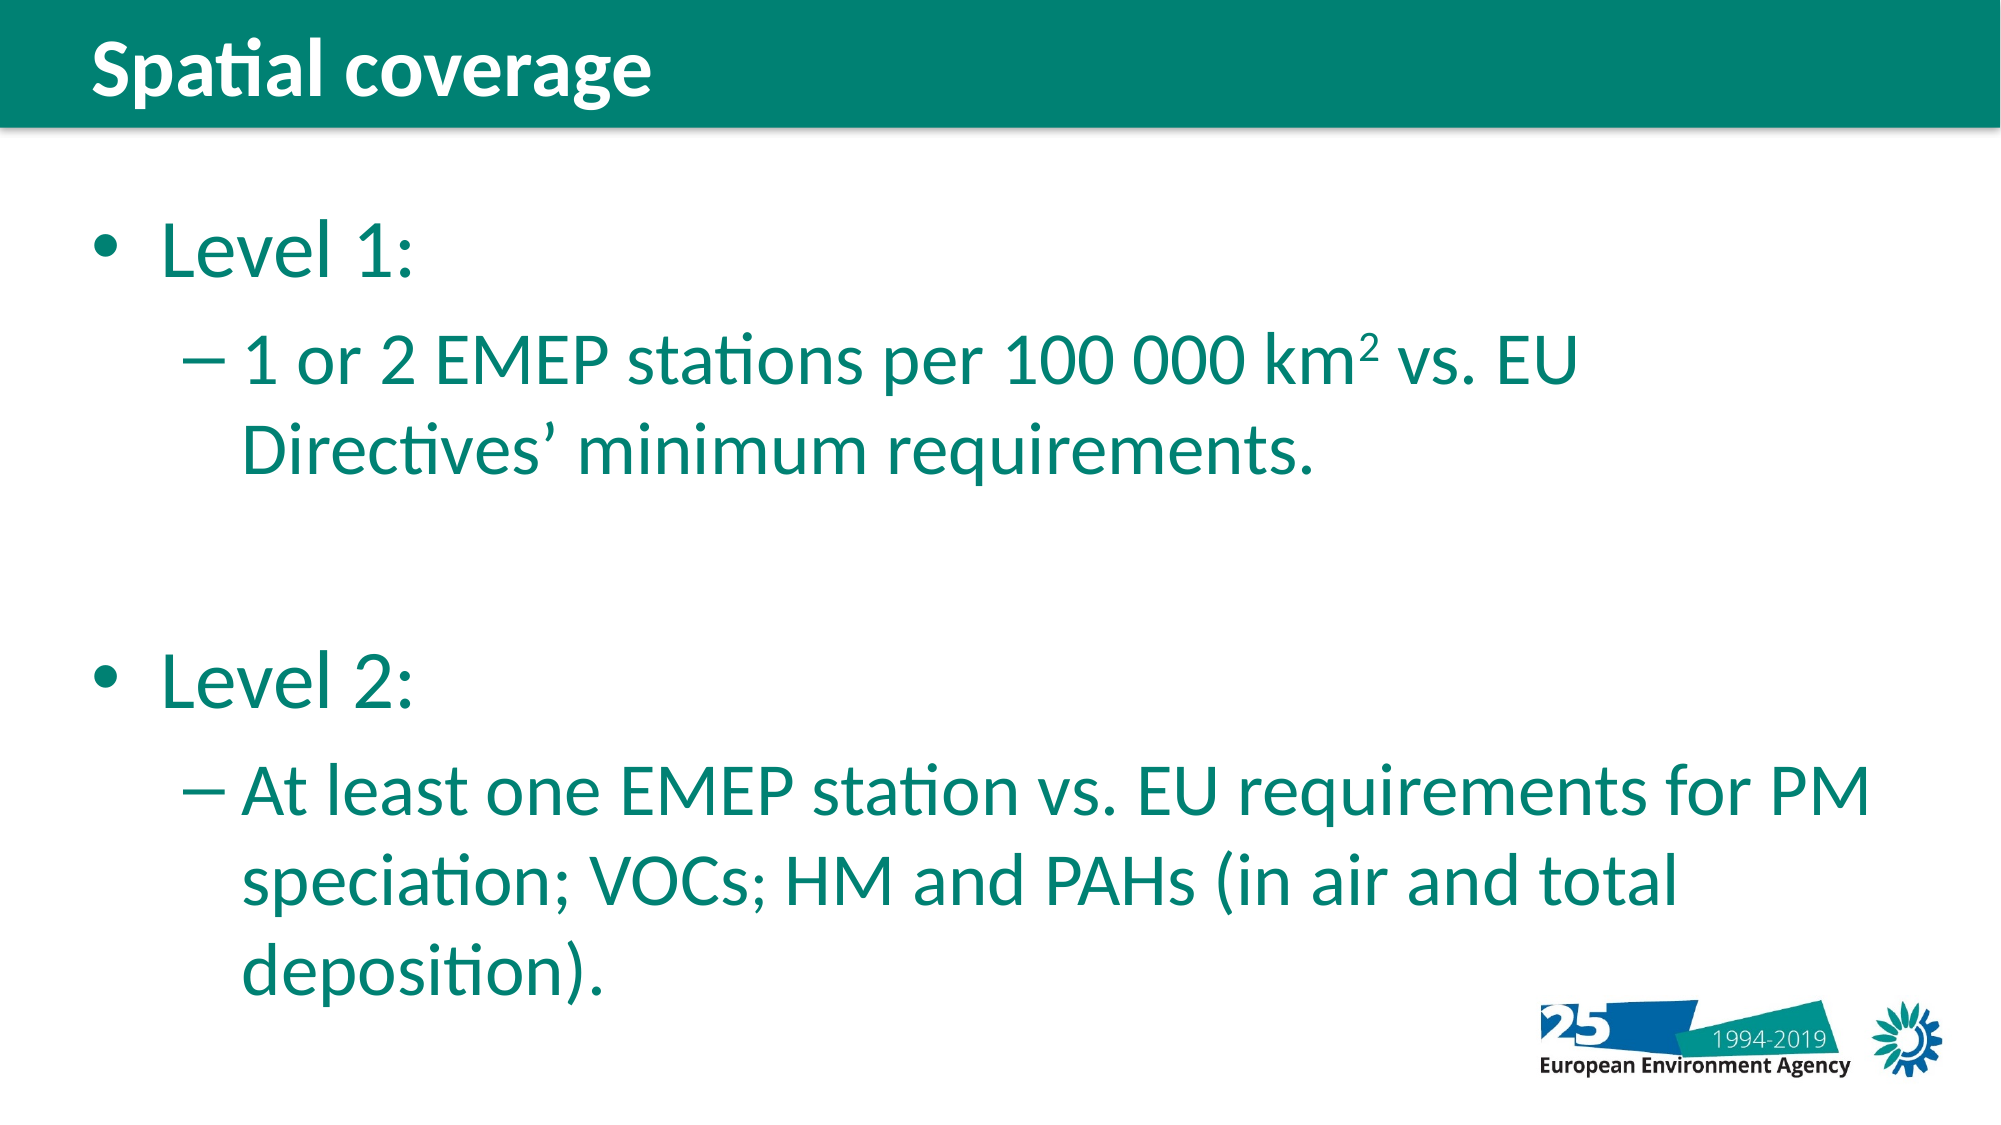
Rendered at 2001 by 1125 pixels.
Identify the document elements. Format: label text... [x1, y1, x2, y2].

picture [1525, 995, 1960, 1091]
list Level 1: 1 or 2 EMEP stations per 100 000 km2 vs. EU Directives’ minimum requirements. Level 2: At least one EMEP station vs. EU requirements for PM speciation; VOCs; HM and PAHs (in air and total deposition). [76, 187, 1922, 983]
list Spatial coverage [76, 5, 1922, 117]
